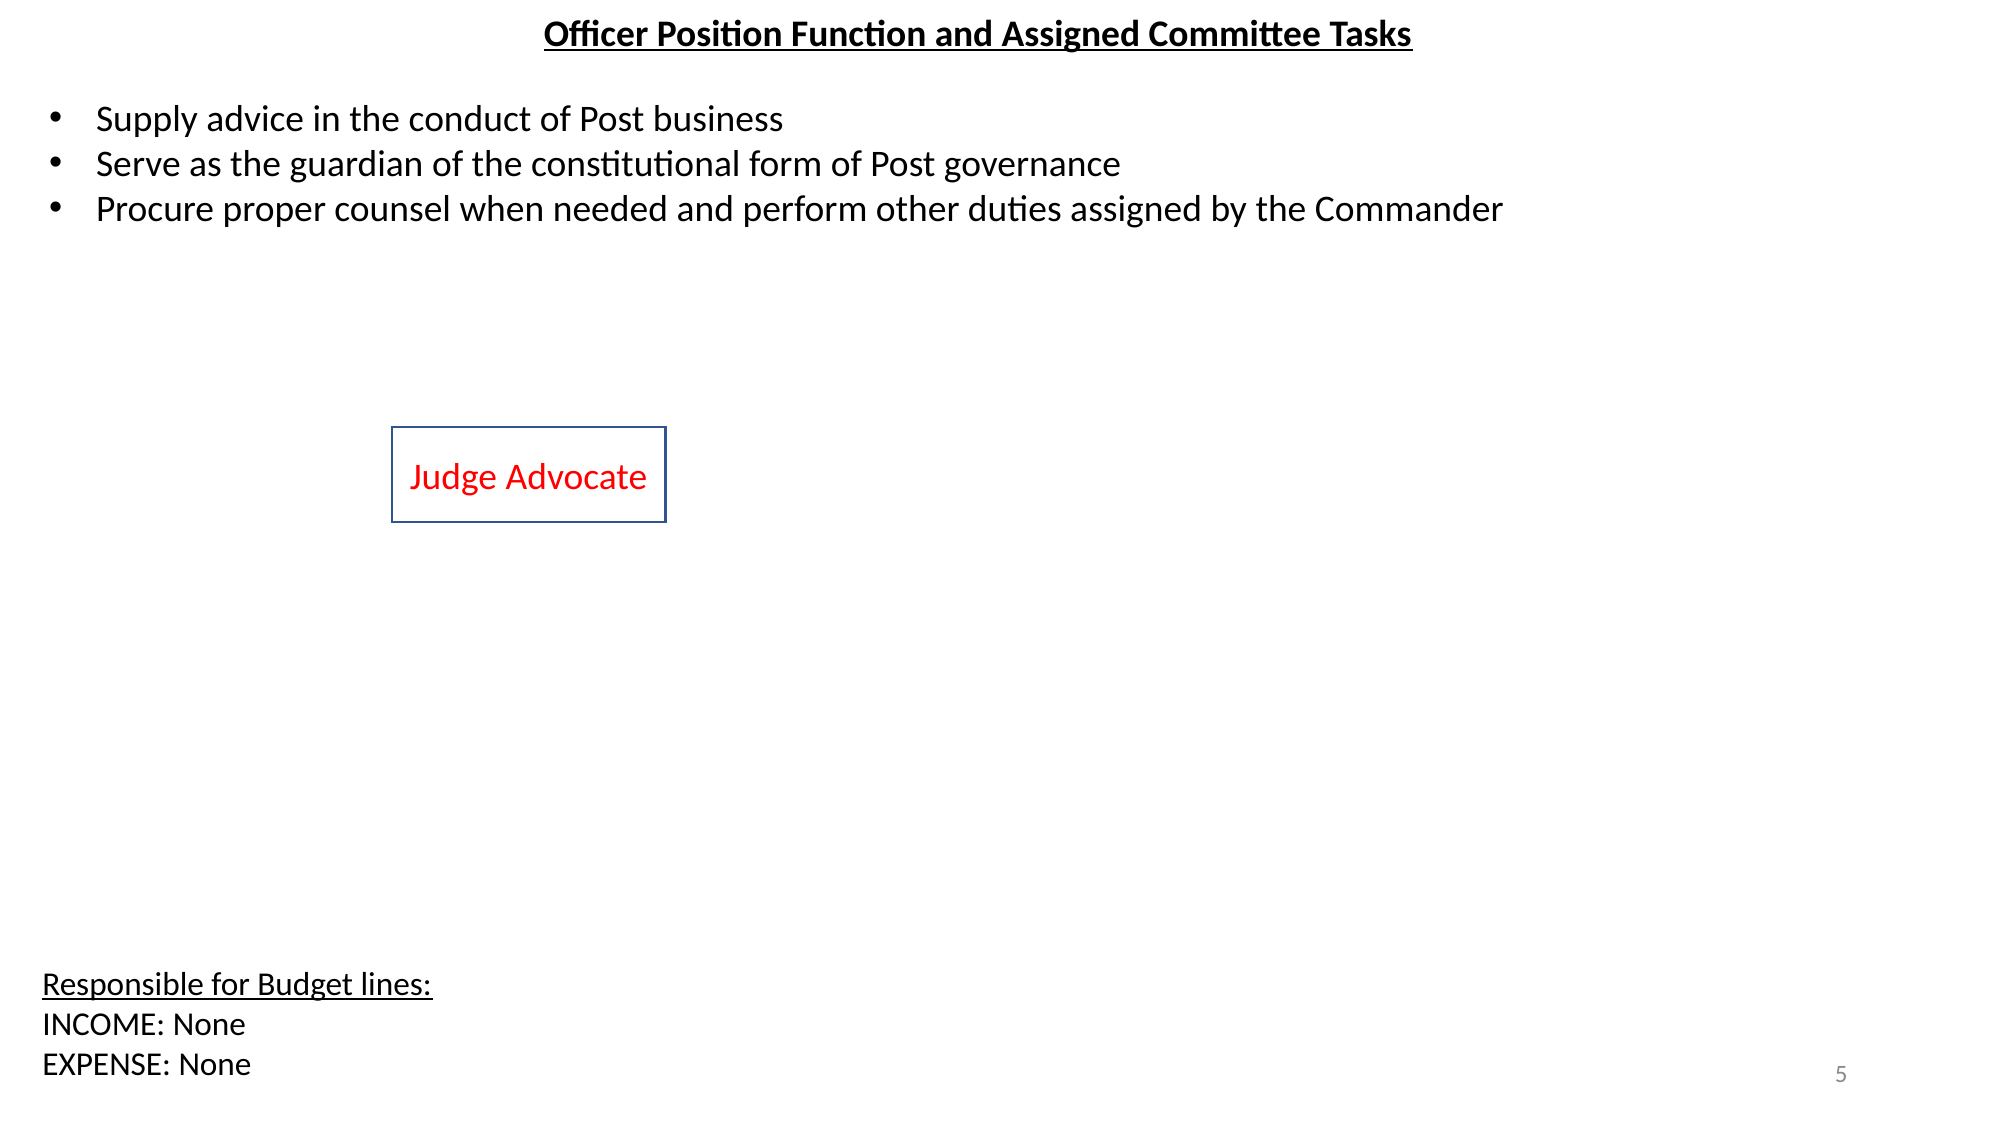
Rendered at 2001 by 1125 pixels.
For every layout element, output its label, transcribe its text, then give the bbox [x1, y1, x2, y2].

text_box Supply advice in the conduct of Post business Serve as the guardian of the constitutional form of Post governance Procure proper counsel when needed and perform other duties assigned by the Commander [34, 86, 1966, 237]
text_box Officer Position Function and Assigned Committee Tasks [528, 1, 1428, 62]
slide_number 5 [1412, 1042, 1863, 1103]
text_box Responsible for Budget lines: INCOME: None EXPENSE: None [27, 954, 1132, 1090]
text_box Judge Advocate [391, 426, 667, 523]
